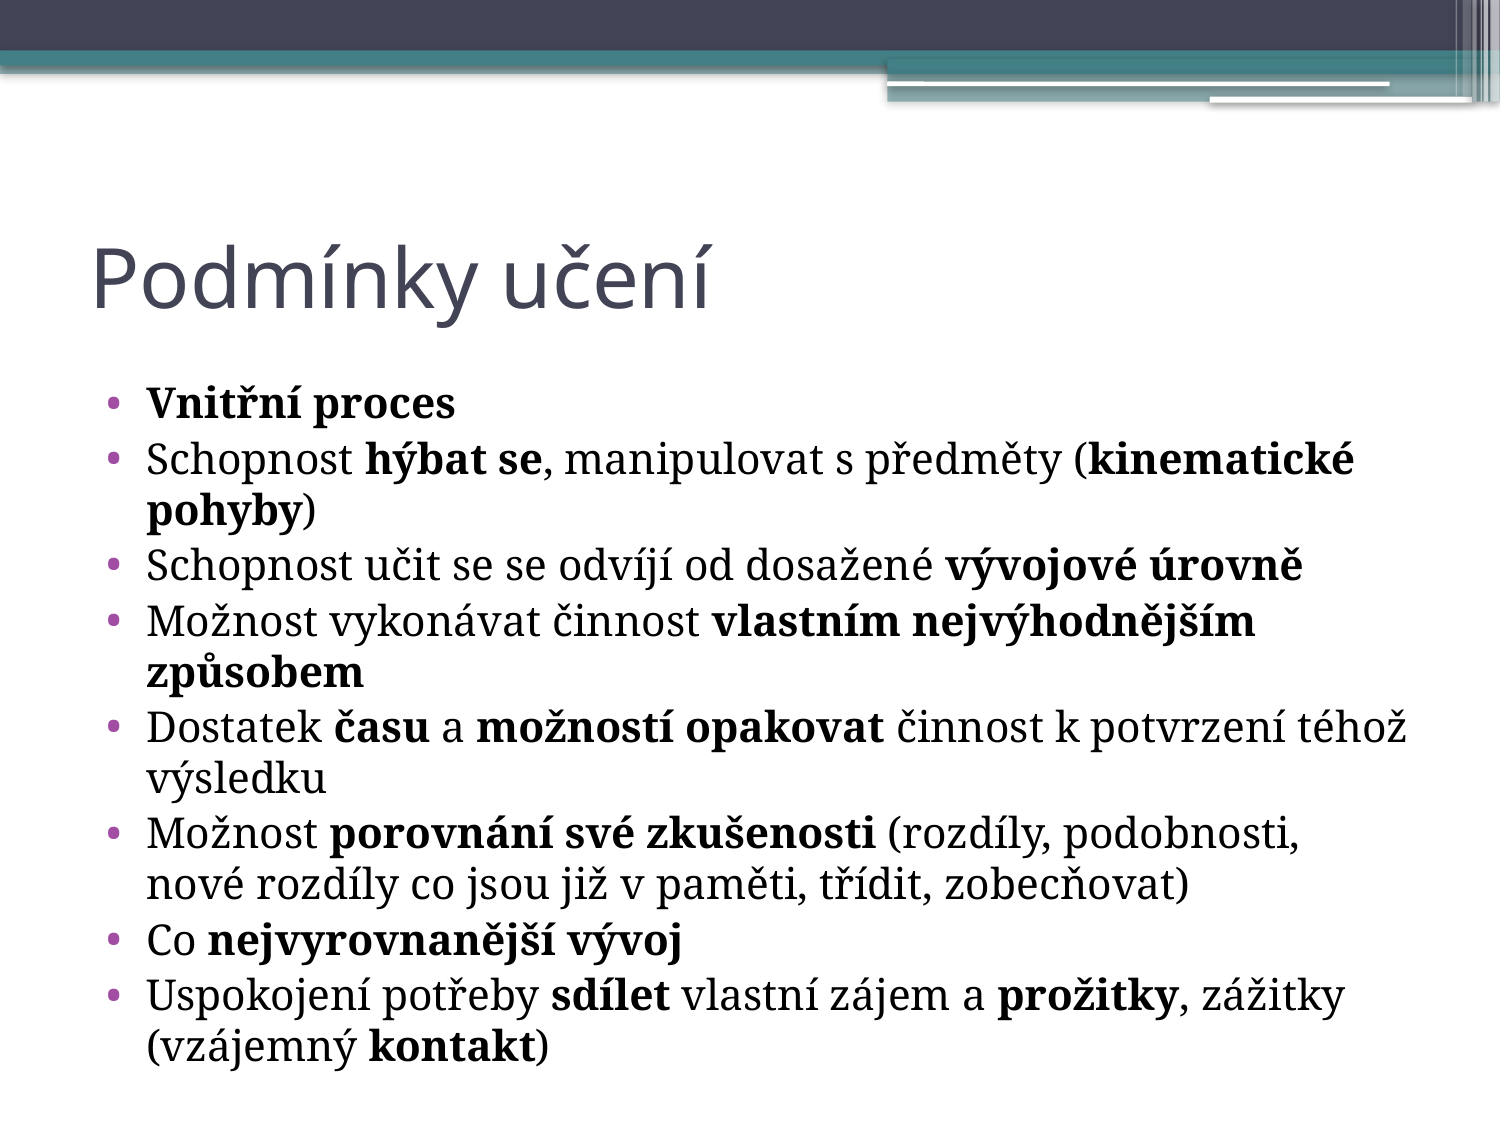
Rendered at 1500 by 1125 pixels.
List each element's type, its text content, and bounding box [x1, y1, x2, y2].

list Vnitřní proces Schopnost hýbat se, manipulovat s předměty (kinematické pohyby) Schopnost učit se se odvíjí od dosažené vývojové úrovně Možnost vykonávat činnost vlastním nejvýhodnějším způsobem Dostatek času a možností opakovat činnost k potvrzení téhož výsledku Možnost porovnání své zkušenosti (rozdíly, podobnosti, nové rozdíly co jsou již v paměti, třídit, zobecňovat) Co nejvyrovnanější vývoj Uspokojení potřeby sdílet vlastní zájem a prožitky, zážitky (vzájemný kontakt) [75, 368, 1425, 1079]
title Podmínky učení [75, 187, 1425, 363]
